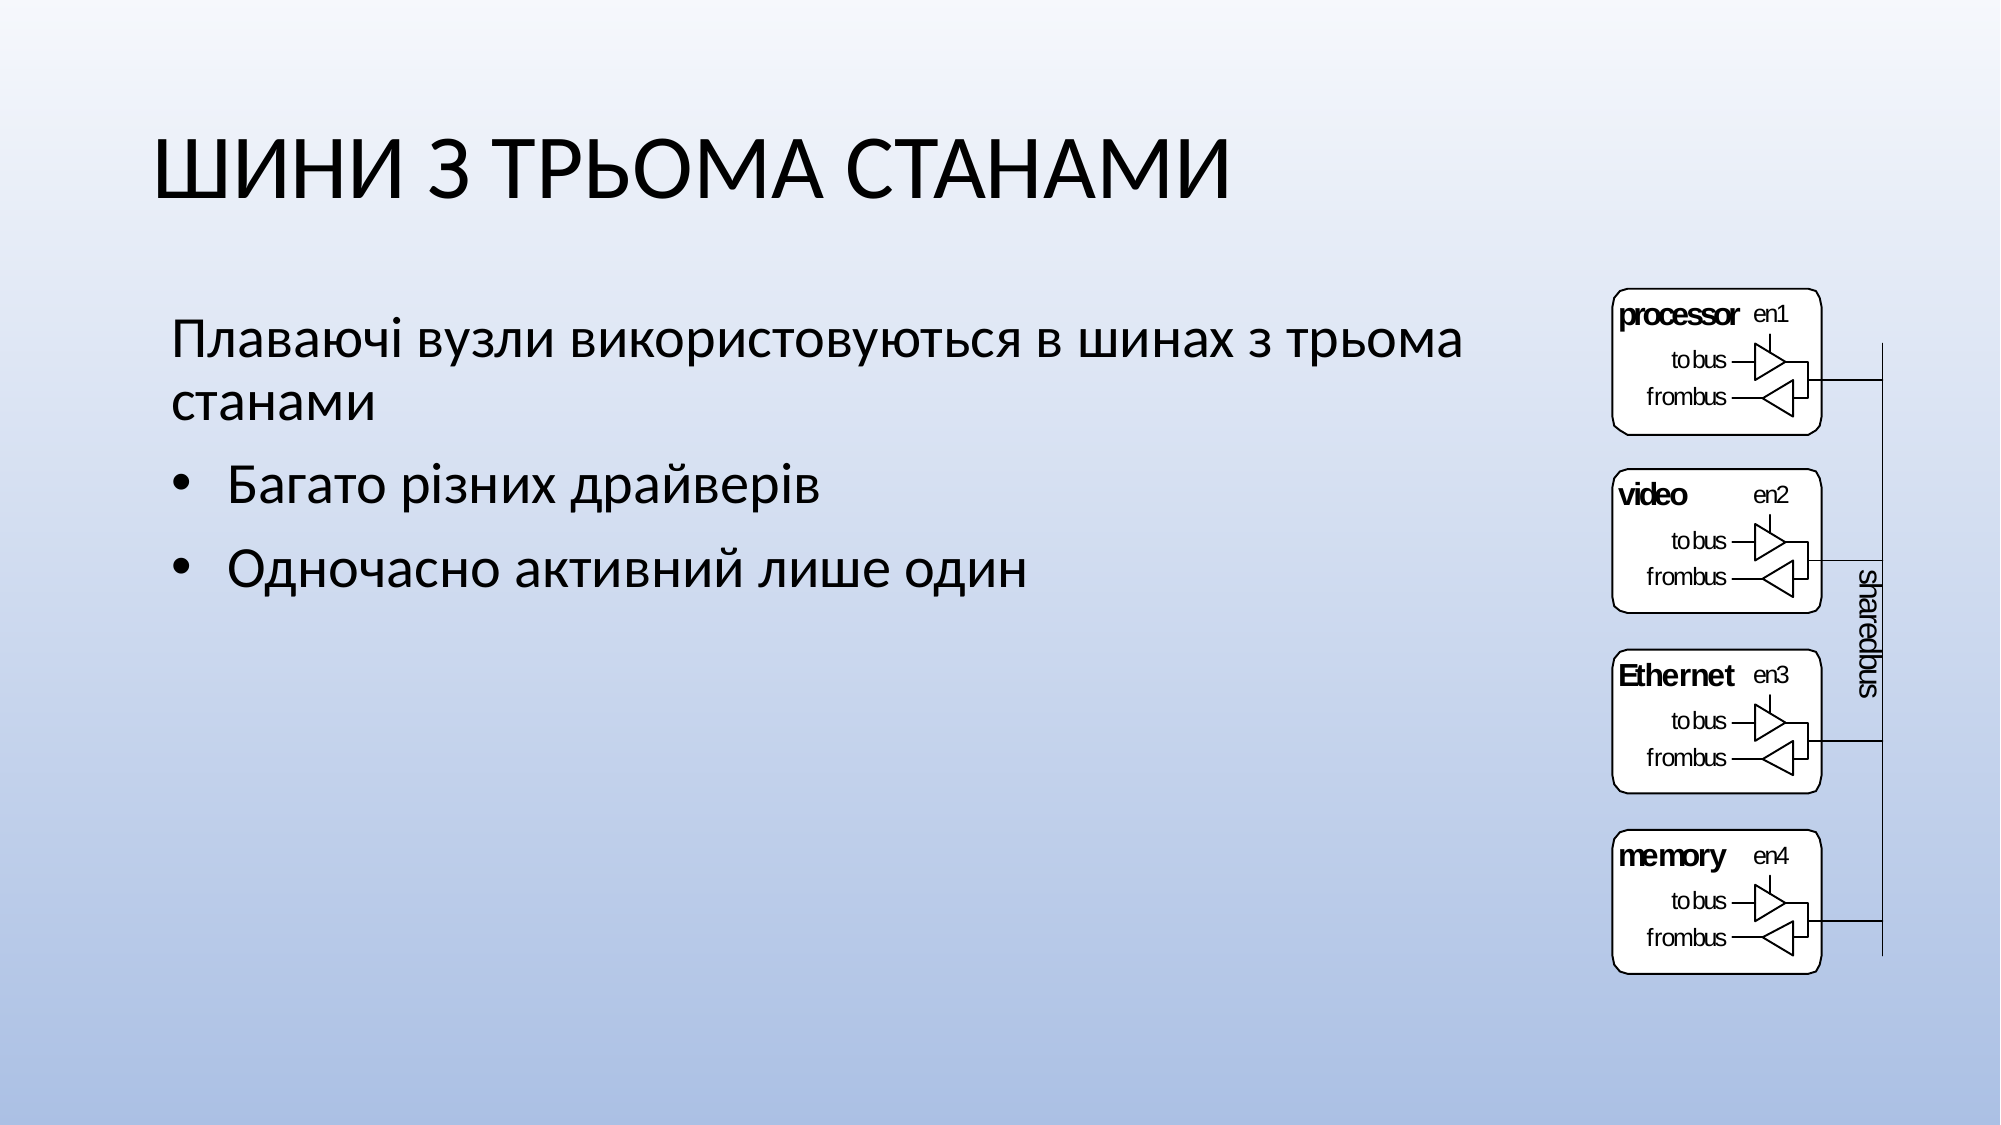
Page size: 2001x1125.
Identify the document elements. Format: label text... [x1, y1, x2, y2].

list Плаваючі вузли використовуються в шинах з трьома станами Багато різних драйверів Одночасно активний лише один [137, 299, 1496, 1014]
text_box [1570, 277, 1934, 988]
title ШИНИ З ТРЬОМА СТАНАМИ [137, 59, 1863, 278]
